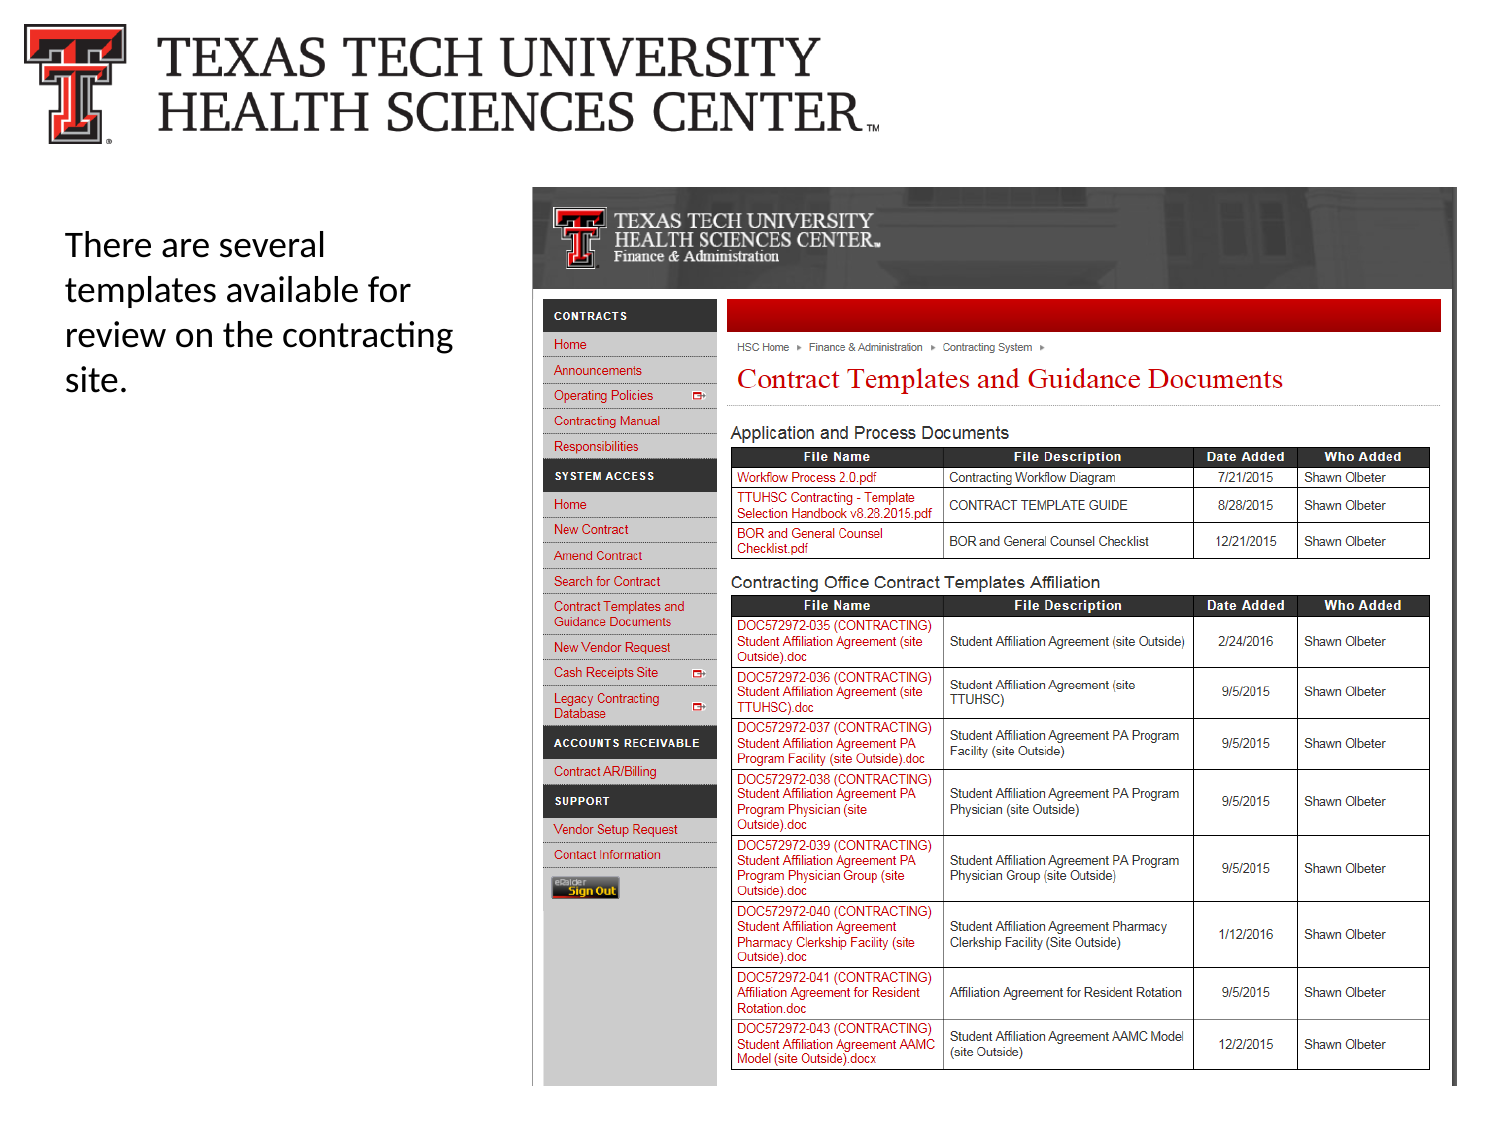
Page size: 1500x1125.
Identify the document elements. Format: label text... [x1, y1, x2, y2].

picture [532, 187, 1457, 1087]
picture [24, 24, 879, 144]
text_box There are several templates available for review on the contracting site. [49, 212, 488, 408]
